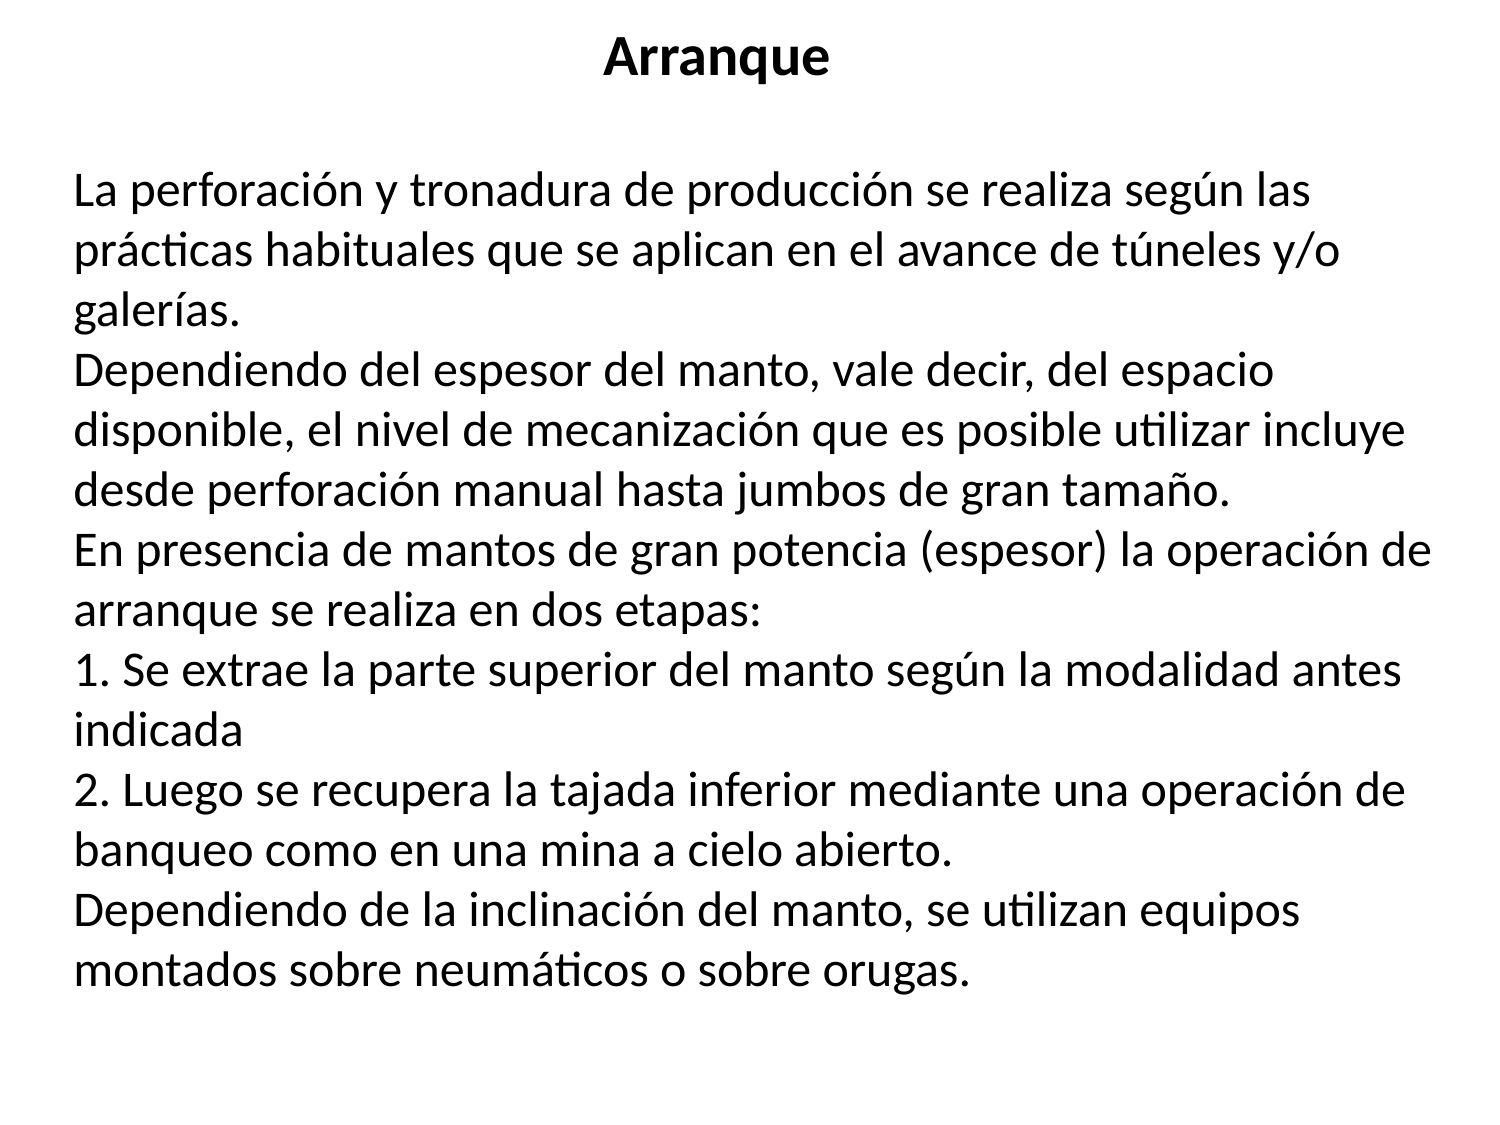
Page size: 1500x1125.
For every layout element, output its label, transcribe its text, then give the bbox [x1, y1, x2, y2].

text_box Arranque La perforación y tronadura de producción se realiza según las prácticas habituales que se aplican en el avance de túneles y/o galerías. Dependiendo del espesor del manto, vale decir, del espacio disponible, el nivel de mecanización que es posible utilizar incluye desde perforación manual hasta jumbos de gran tamaño. En presencia de mantos de gran potencia (espesor) la operación de arranque se realiza en dos etapas: 1. Se extrae la parte superior del manto según la modalidad antes indicada 2. Luego se recupera la tajada inferior mediante una operación de banqueo como en una mina a cielo abierto. Dependiendo de la inclinación del manto, se utilizan equipos montados sobre neumáticos o sobre orugas. [58, 9, 1500, 1050]
